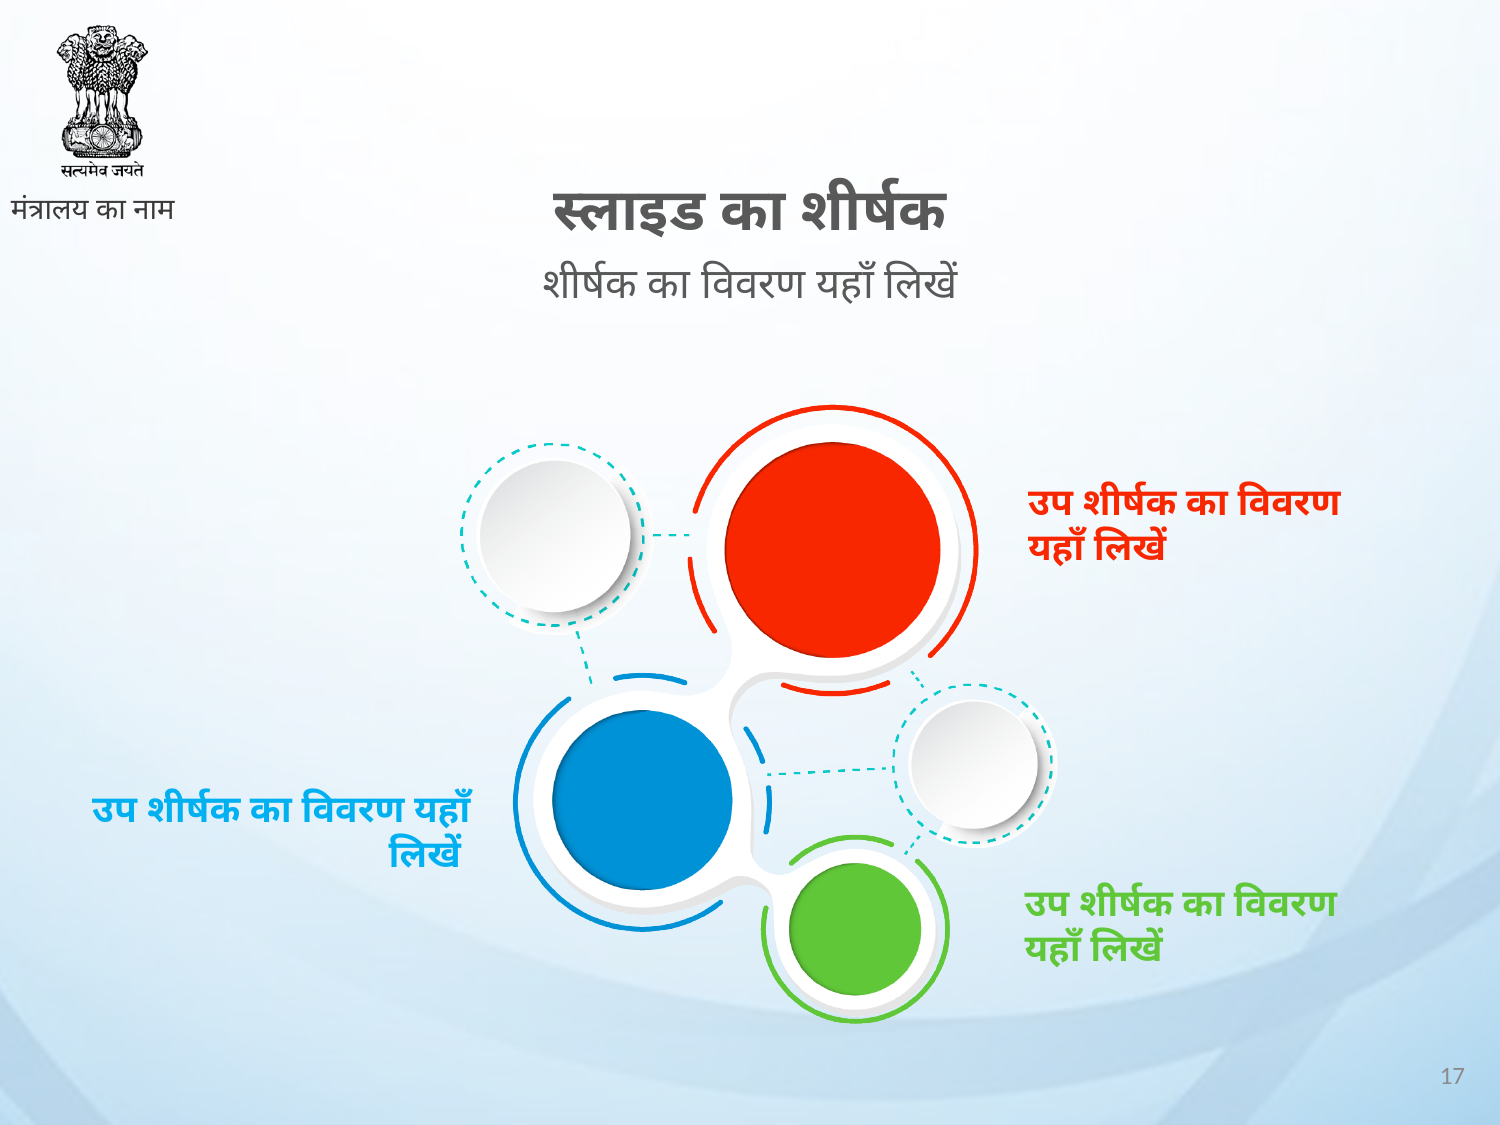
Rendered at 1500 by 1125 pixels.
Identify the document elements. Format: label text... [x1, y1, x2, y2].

text_box उप शीर्षक का विवरण यहाँ लिखें [76, 777, 460, 883]
list शीर्षक का विवरण यहाँ लिखें [219, 255, 1281, 350]
picture [460, 404, 1058, 1024]
text_box उप शीर्षक का विवरण यहाँ लिखें [1058, 872, 1400, 977]
picture [55, 23, 148, 179]
text_box उप शीर्षक का विवरण यहाँ लिखें [1058, 470, 1400, 576]
slide_number 17 [1142, 1044, 1481, 1105]
list स्लाइड का शीर्षक [278, 172, 1222, 244]
